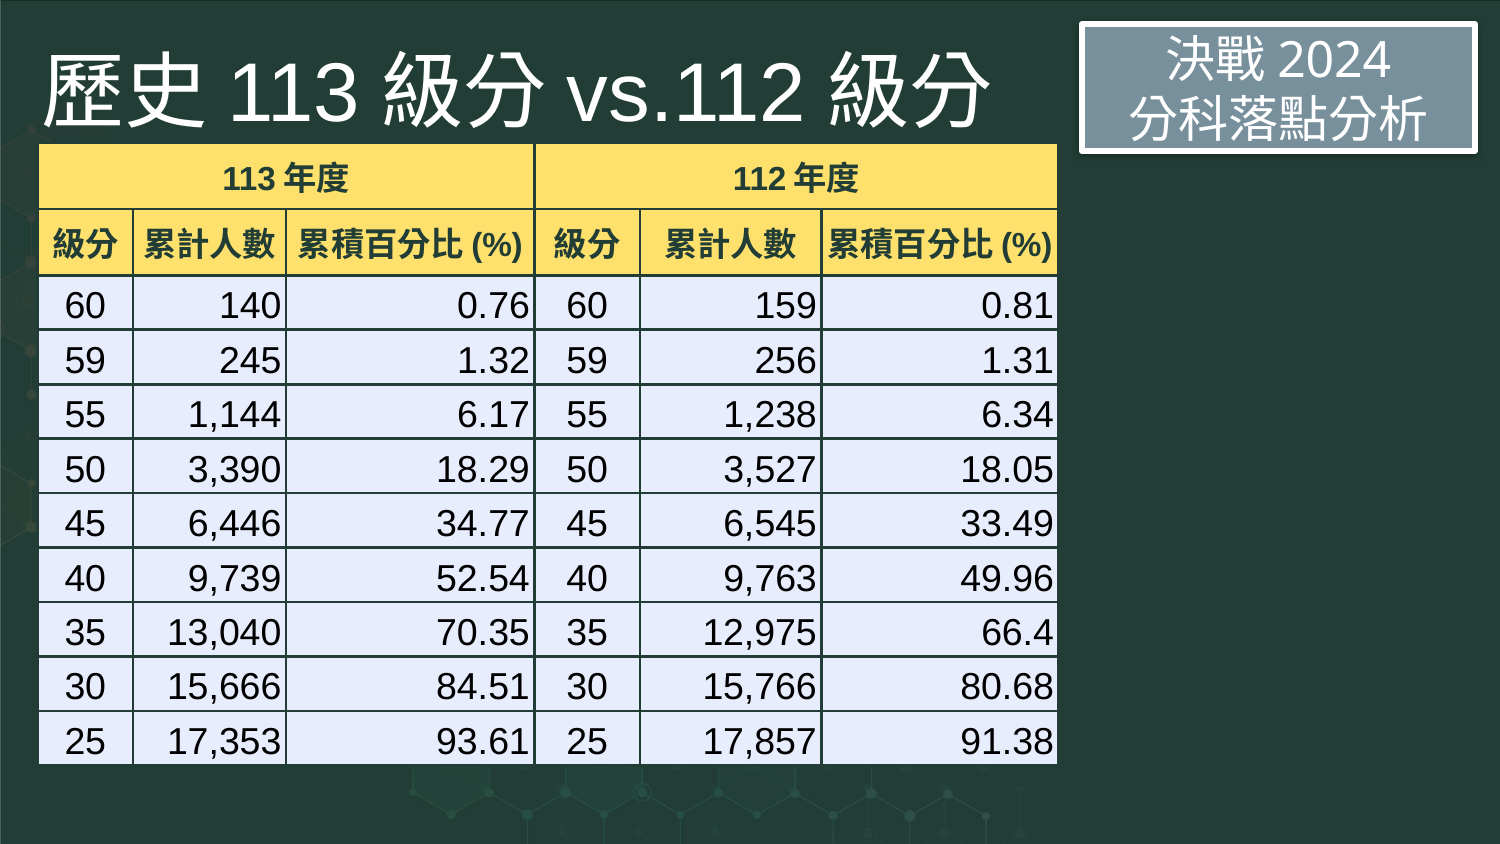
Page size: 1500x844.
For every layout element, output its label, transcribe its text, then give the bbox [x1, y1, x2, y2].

table_cell 159 [641, 277, 820, 328]
table_cell 70.35 [287, 603, 533, 655]
table_cell 49.96 [823, 549, 1057, 601]
table_cell 0.76 [287, 277, 533, 328]
table_cell 60 [536, 277, 639, 328]
table_cell 12,975 [641, 603, 820, 655]
table_cell 93.61 [287, 712, 533, 764]
table_cell 6.17 [287, 386, 533, 437]
table_cell 1,238 [641, 386, 820, 437]
table_cell 3,527 [641, 440, 820, 492]
table_cell 84.51 [287, 658, 533, 710]
table_cell 34.77 [287, 494, 533, 546]
table_cell 級分 [536, 210, 639, 274]
table_cell 累計人數 [134, 210, 285, 274]
table_cell 80.68 [823, 658, 1057, 710]
table_cell 45 [39, 494, 132, 546]
table_cell 累計人數 [641, 210, 820, 274]
table_cell 40 [39, 549, 132, 601]
table_cell 50 [39, 440, 132, 492]
table_cell 6.34 [823, 386, 1057, 437]
table_cell 35 [536, 603, 639, 655]
table_cell 245 [134, 331, 285, 383]
table_cell 累積百分比(%) [287, 210, 533, 274]
table_cell 45 [536, 494, 639, 546]
table_cell 60 [39, 277, 132, 328]
table_cell 40 [536, 549, 639, 601]
table_cell 9,739 [134, 549, 285, 601]
table_cell 140 [134, 277, 285, 328]
table_header 113年度 [39, 144, 533, 208]
table_cell 6,545 [641, 494, 820, 546]
table_cell 0.81 [823, 277, 1057, 328]
table_cell 25 [39, 712, 132, 764]
table_cell 17,857 [641, 712, 820, 764]
table_cell 13,040 [134, 603, 285, 655]
table_cell 55 [536, 386, 639, 437]
table_cell 1.31 [823, 331, 1057, 383]
title 歷史113級分vs.112級分 [26, 23, 1424, 165]
table_cell 52.54 [287, 549, 533, 601]
table_cell 1.32 [287, 331, 533, 383]
table_cell 33.49 [823, 494, 1057, 546]
table_cell 級分 [39, 210, 132, 274]
table_cell 59 [536, 331, 639, 383]
table_cell 30 [536, 658, 639, 710]
table_header 112年度 [536, 144, 1057, 208]
table_cell 累積百分比(%) [823, 210, 1057, 274]
table_cell 9,763 [641, 549, 820, 601]
table_cell 25 [536, 712, 639, 764]
table_cell 18.05 [823, 440, 1057, 492]
table_cell 50 [536, 440, 639, 492]
picture [0, 0, 1500, 844]
table_cell 55 [39, 386, 132, 437]
text_box 決戰2024 分科落點分析 [1081, 24, 1475, 151]
table_cell 59 [39, 331, 132, 383]
table_cell 91.38 [823, 712, 1057, 764]
table_cell 35 [39, 603, 132, 655]
table_cell 66.4 [823, 603, 1057, 655]
table_cell 15,666 [134, 658, 285, 710]
table_cell 30 [39, 658, 132, 710]
table_cell 17,353 [134, 712, 285, 764]
table_cell 6,446 [134, 494, 285, 546]
table_cell 15,766 [641, 658, 820, 710]
table_cell 3,390 [134, 440, 285, 492]
table_cell 18.29 [287, 440, 533, 492]
table_cell 1,144 [134, 386, 285, 437]
table_cell 256 [641, 331, 820, 383]
